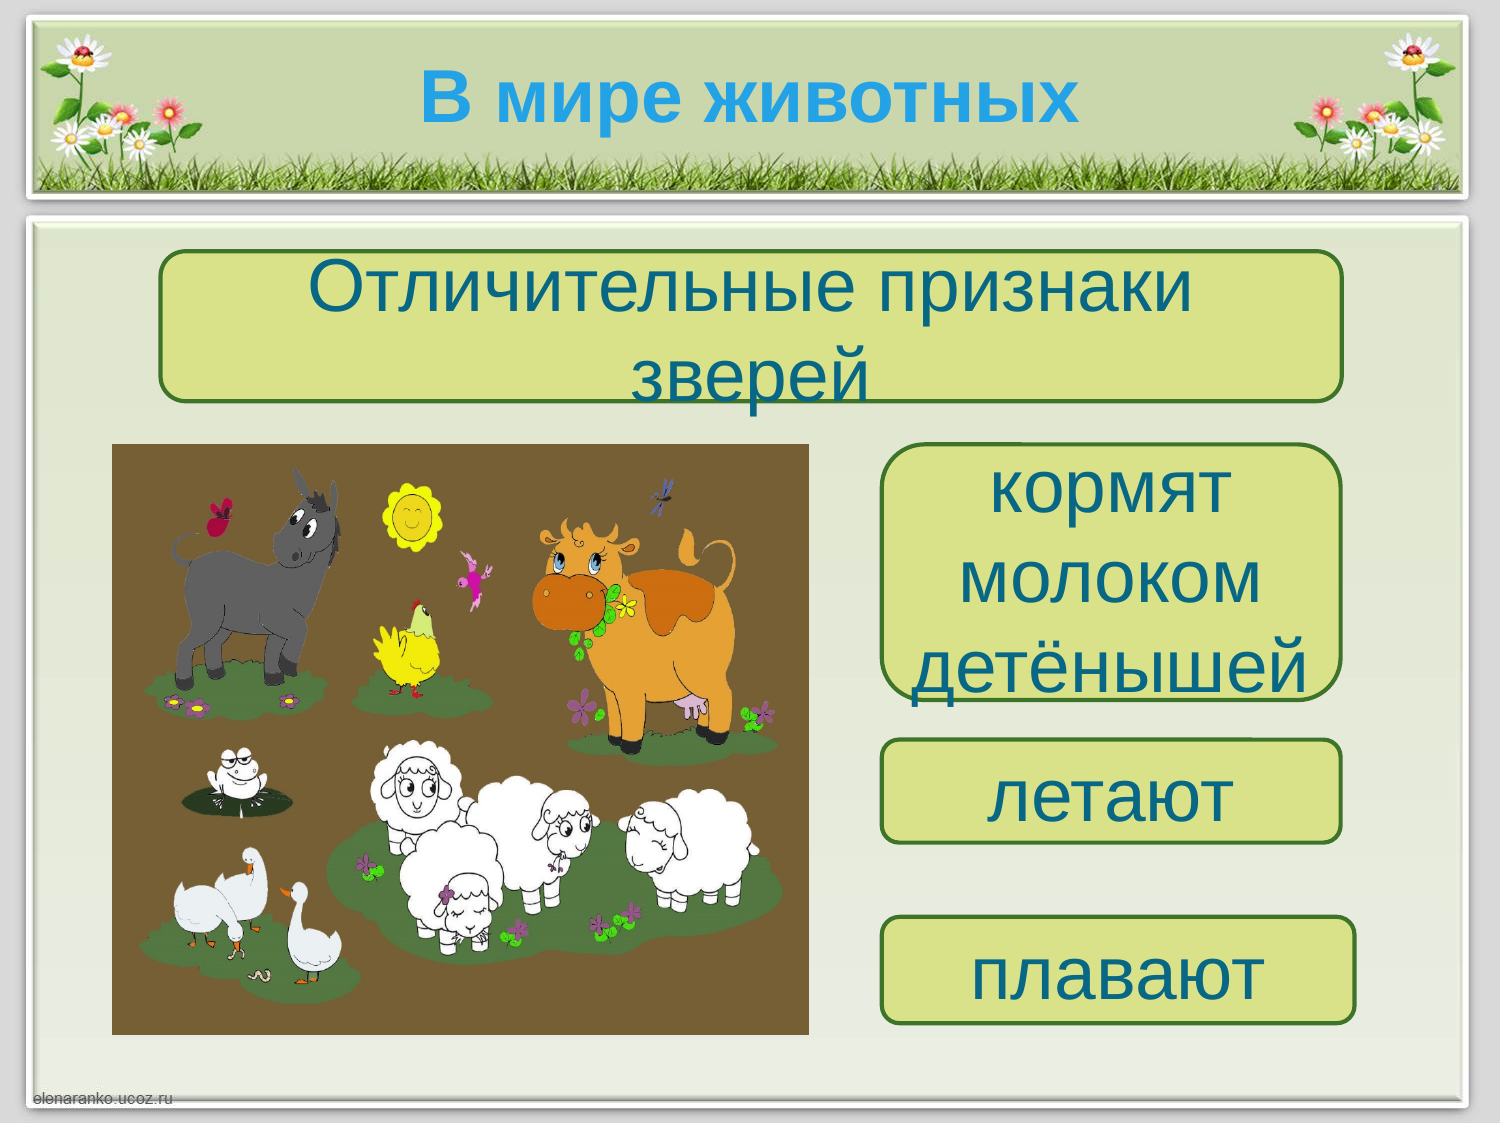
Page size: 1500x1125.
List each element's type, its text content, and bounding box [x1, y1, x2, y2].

title В мире животных [112, 89, 1388, 185]
text_box кормят молоком детёнышей [879, 442, 1343, 703]
picture [0, 0, 1500, 1125]
text_box плавают [879, 914, 1357, 1026]
text_box Отличительные признаки зверей [158, 249, 1344, 404]
text_box летают [879, 737, 1343, 845]
